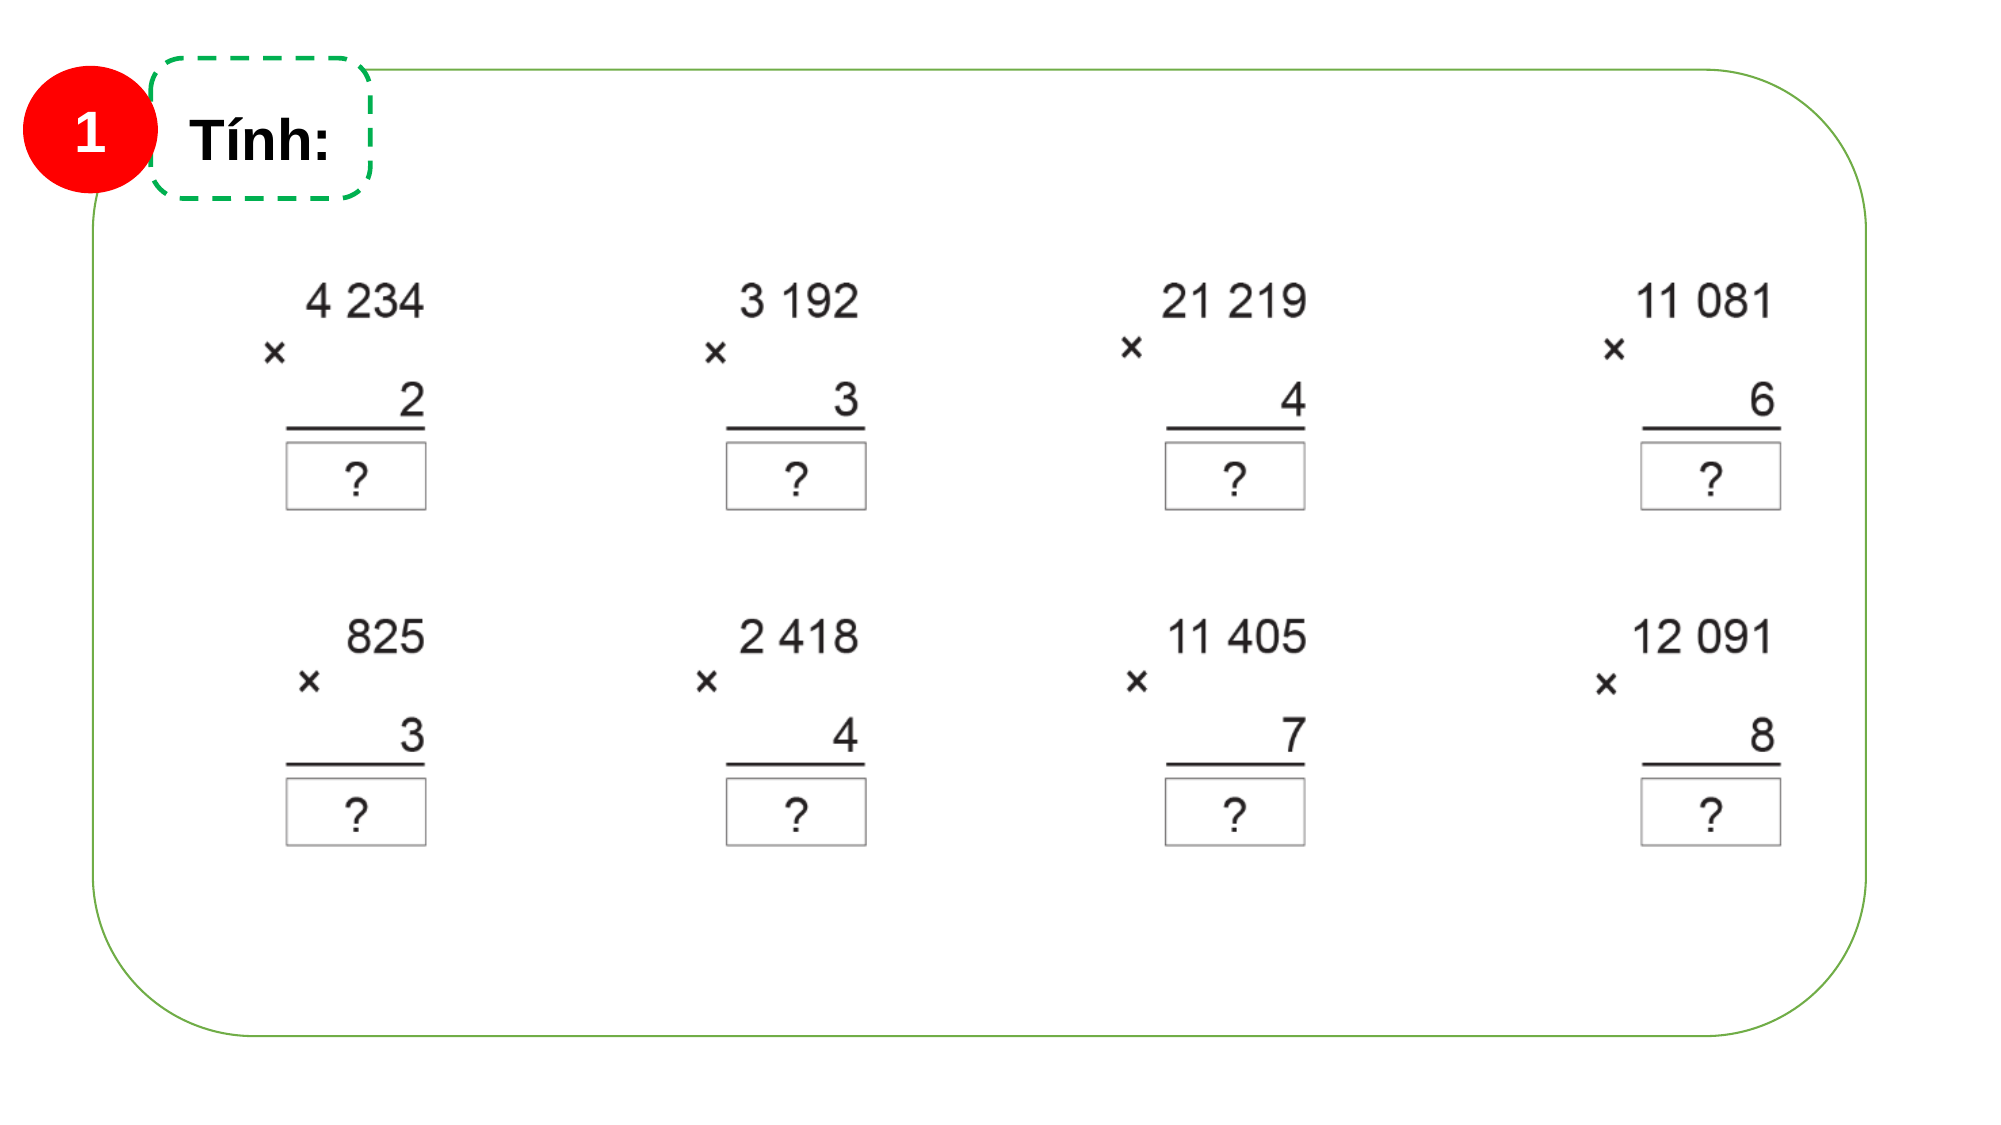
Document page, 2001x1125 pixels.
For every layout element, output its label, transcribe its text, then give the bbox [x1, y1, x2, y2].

text_box [149, 57, 372, 200]
picture [217, 253, 1818, 870]
text_box [91, 68, 1867, 1038]
text_box 1 [23, 65, 158, 194]
text_box Tính: [175, 94, 361, 180]
